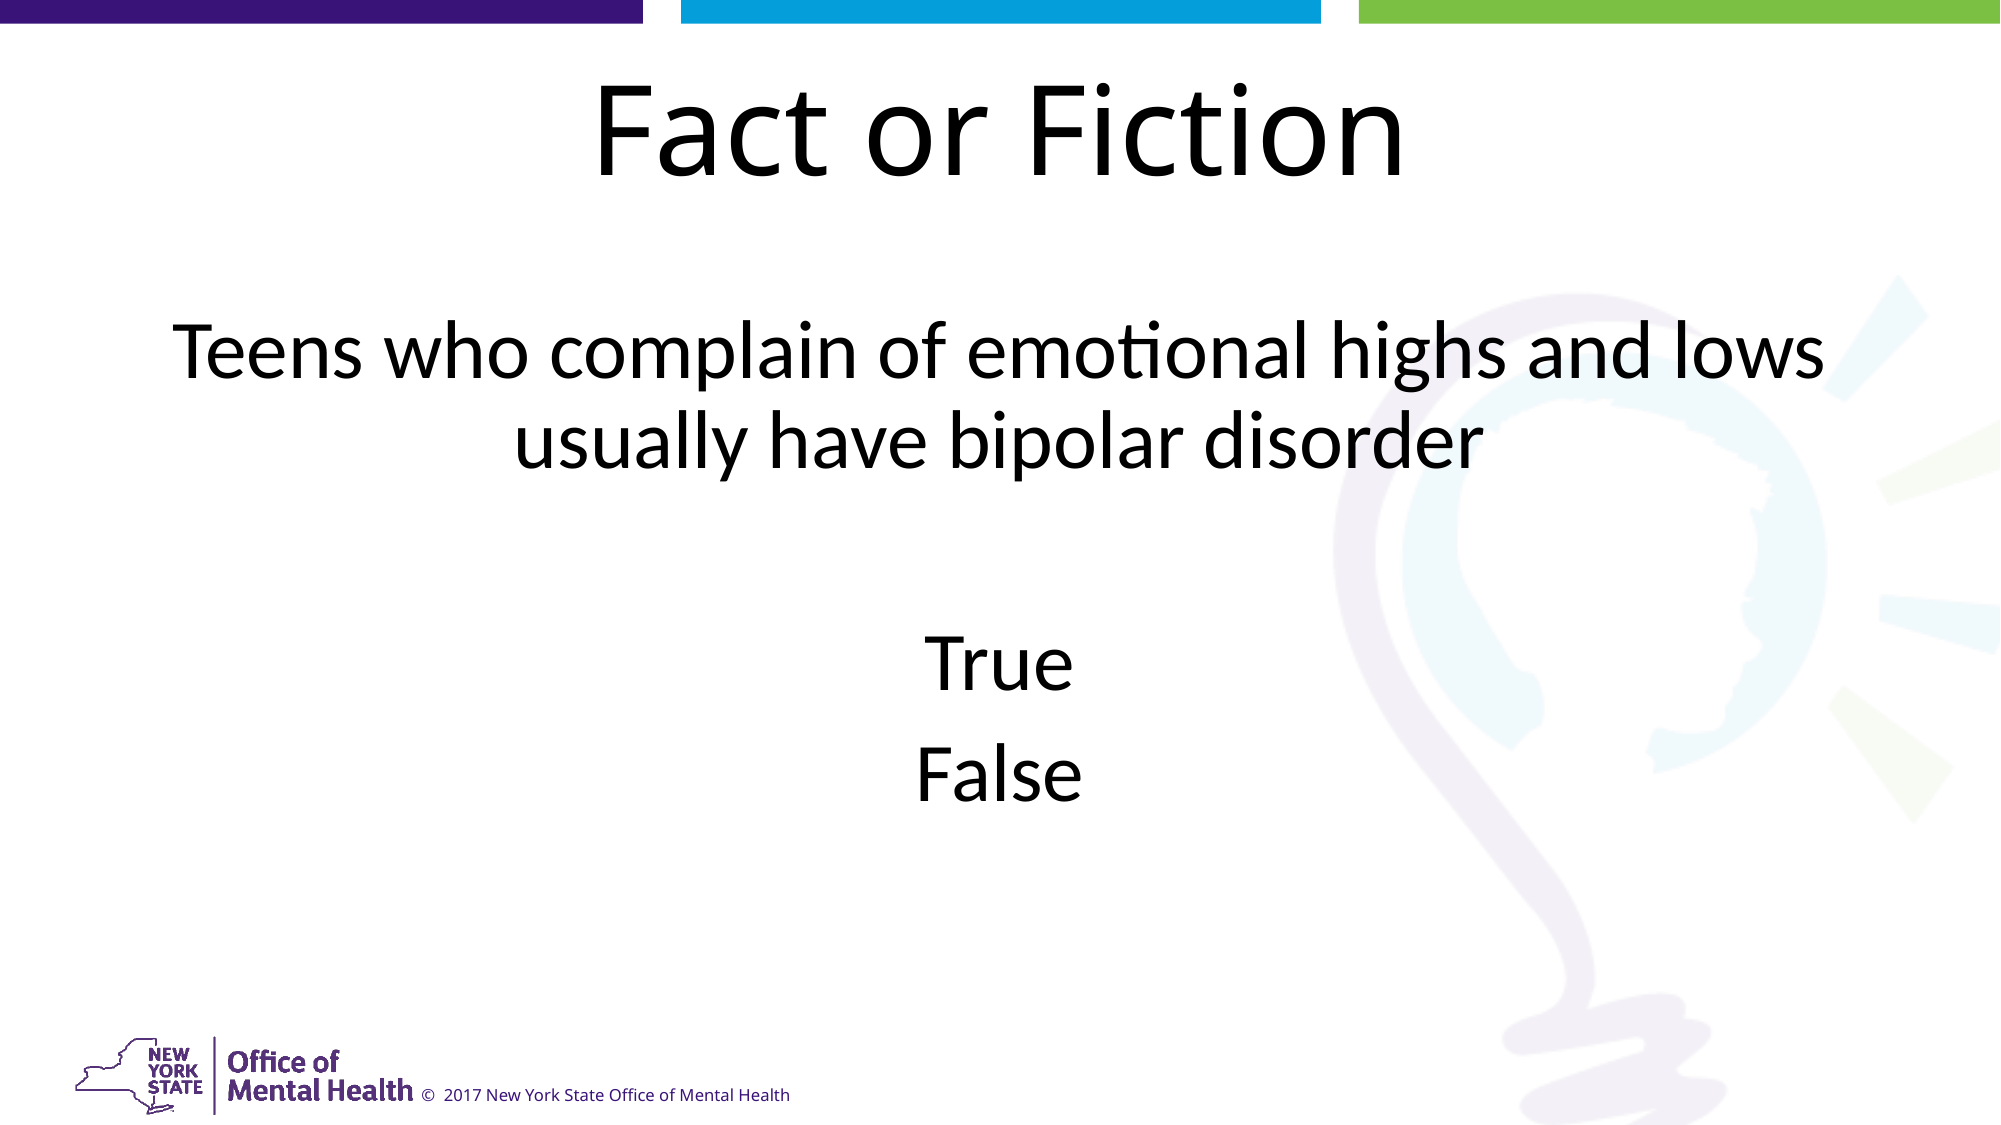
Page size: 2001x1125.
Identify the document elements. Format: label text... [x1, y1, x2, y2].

title Fact or Fiction [137, 59, 1863, 278]
picture [71, 1032, 417, 1119]
list Teens who complain of emotional highs and lows usually have bipolar disorder True False [137, 299, 1863, 1014]
